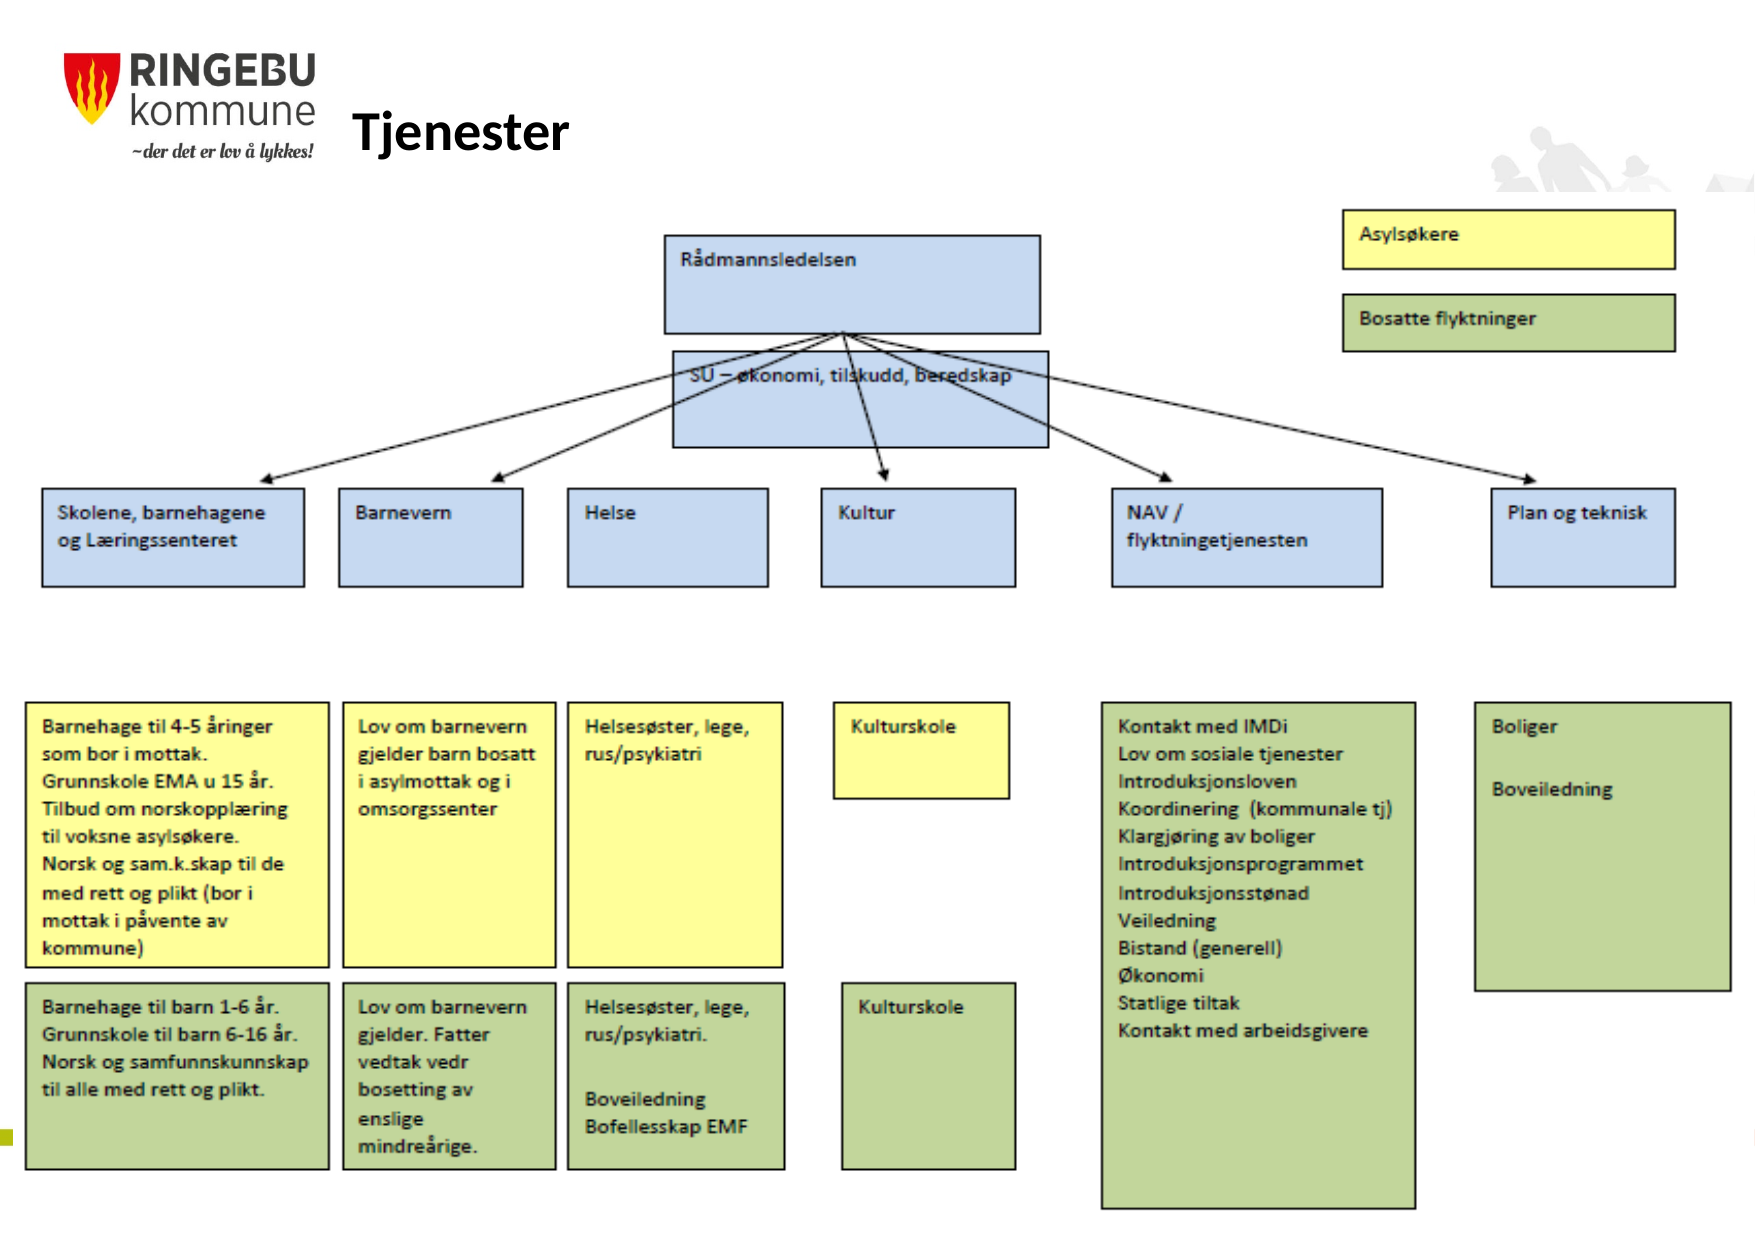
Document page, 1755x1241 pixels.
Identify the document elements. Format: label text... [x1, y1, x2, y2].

list Tjenester [338, 56, 1730, 170]
picture [0, 0, 1755, 1241]
